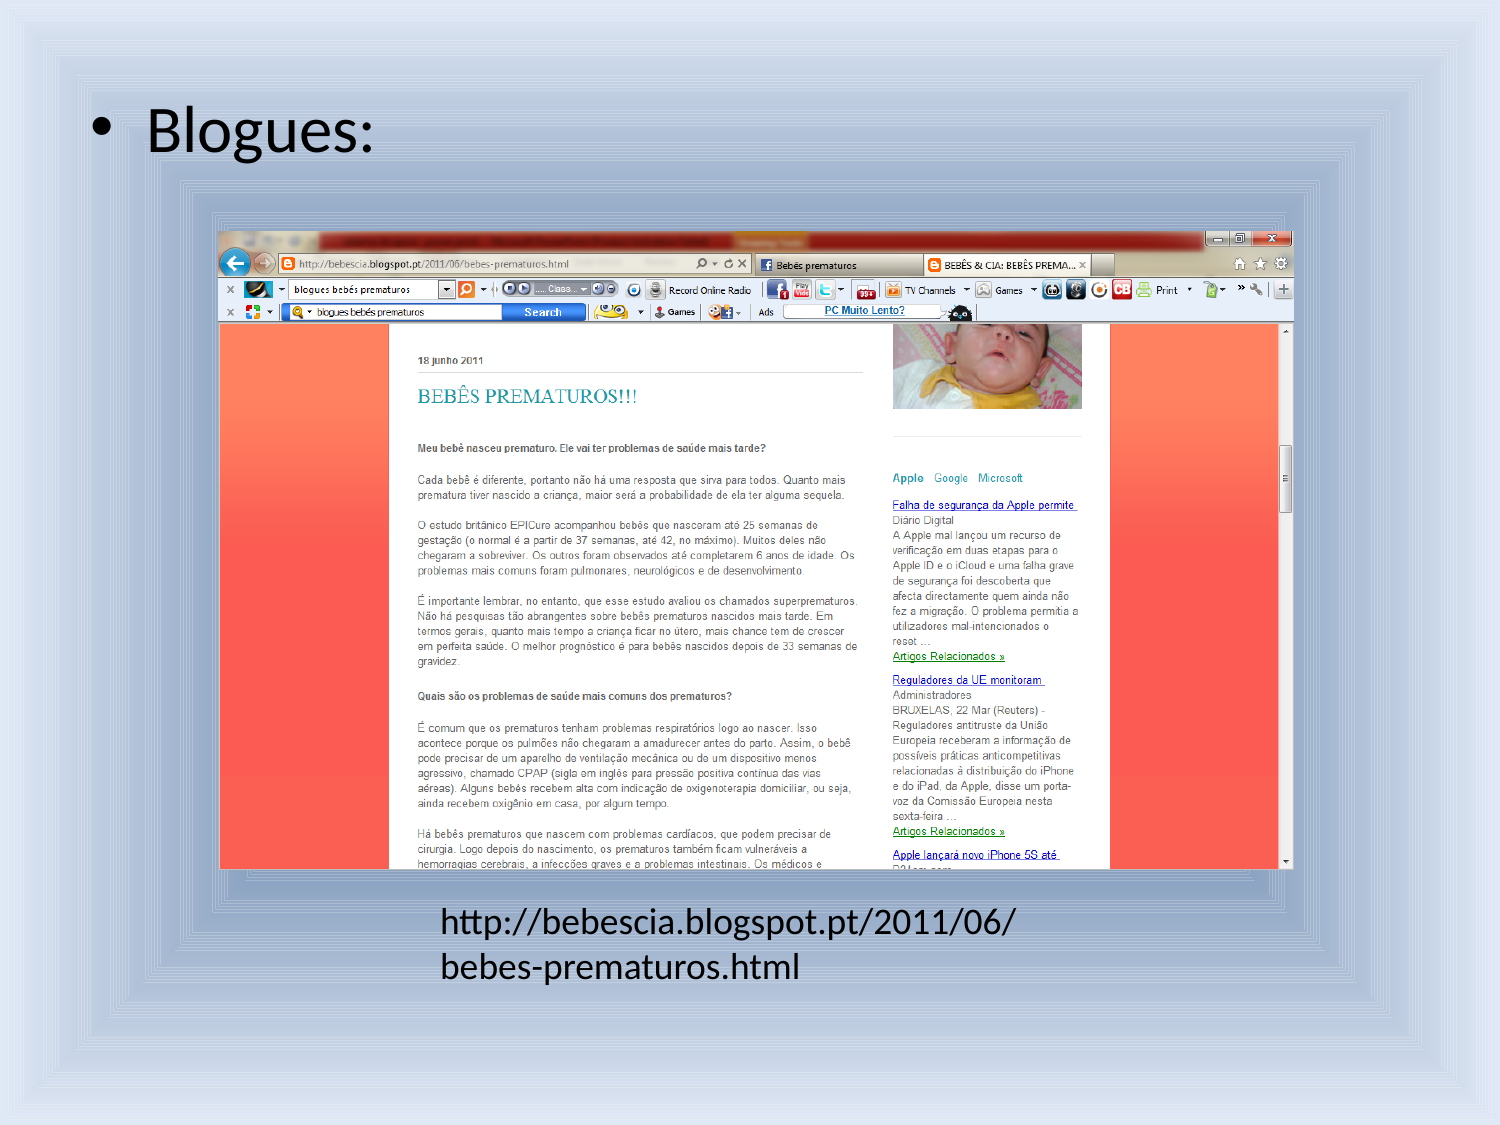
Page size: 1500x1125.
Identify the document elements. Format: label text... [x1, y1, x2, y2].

text_box http://bebescia.blogspot.pt/2011/06/bebes-prematuros.html [425, 889, 1087, 995]
picture [218, 231, 1294, 871]
list Blogues: [75, 78, 1425, 1005]
